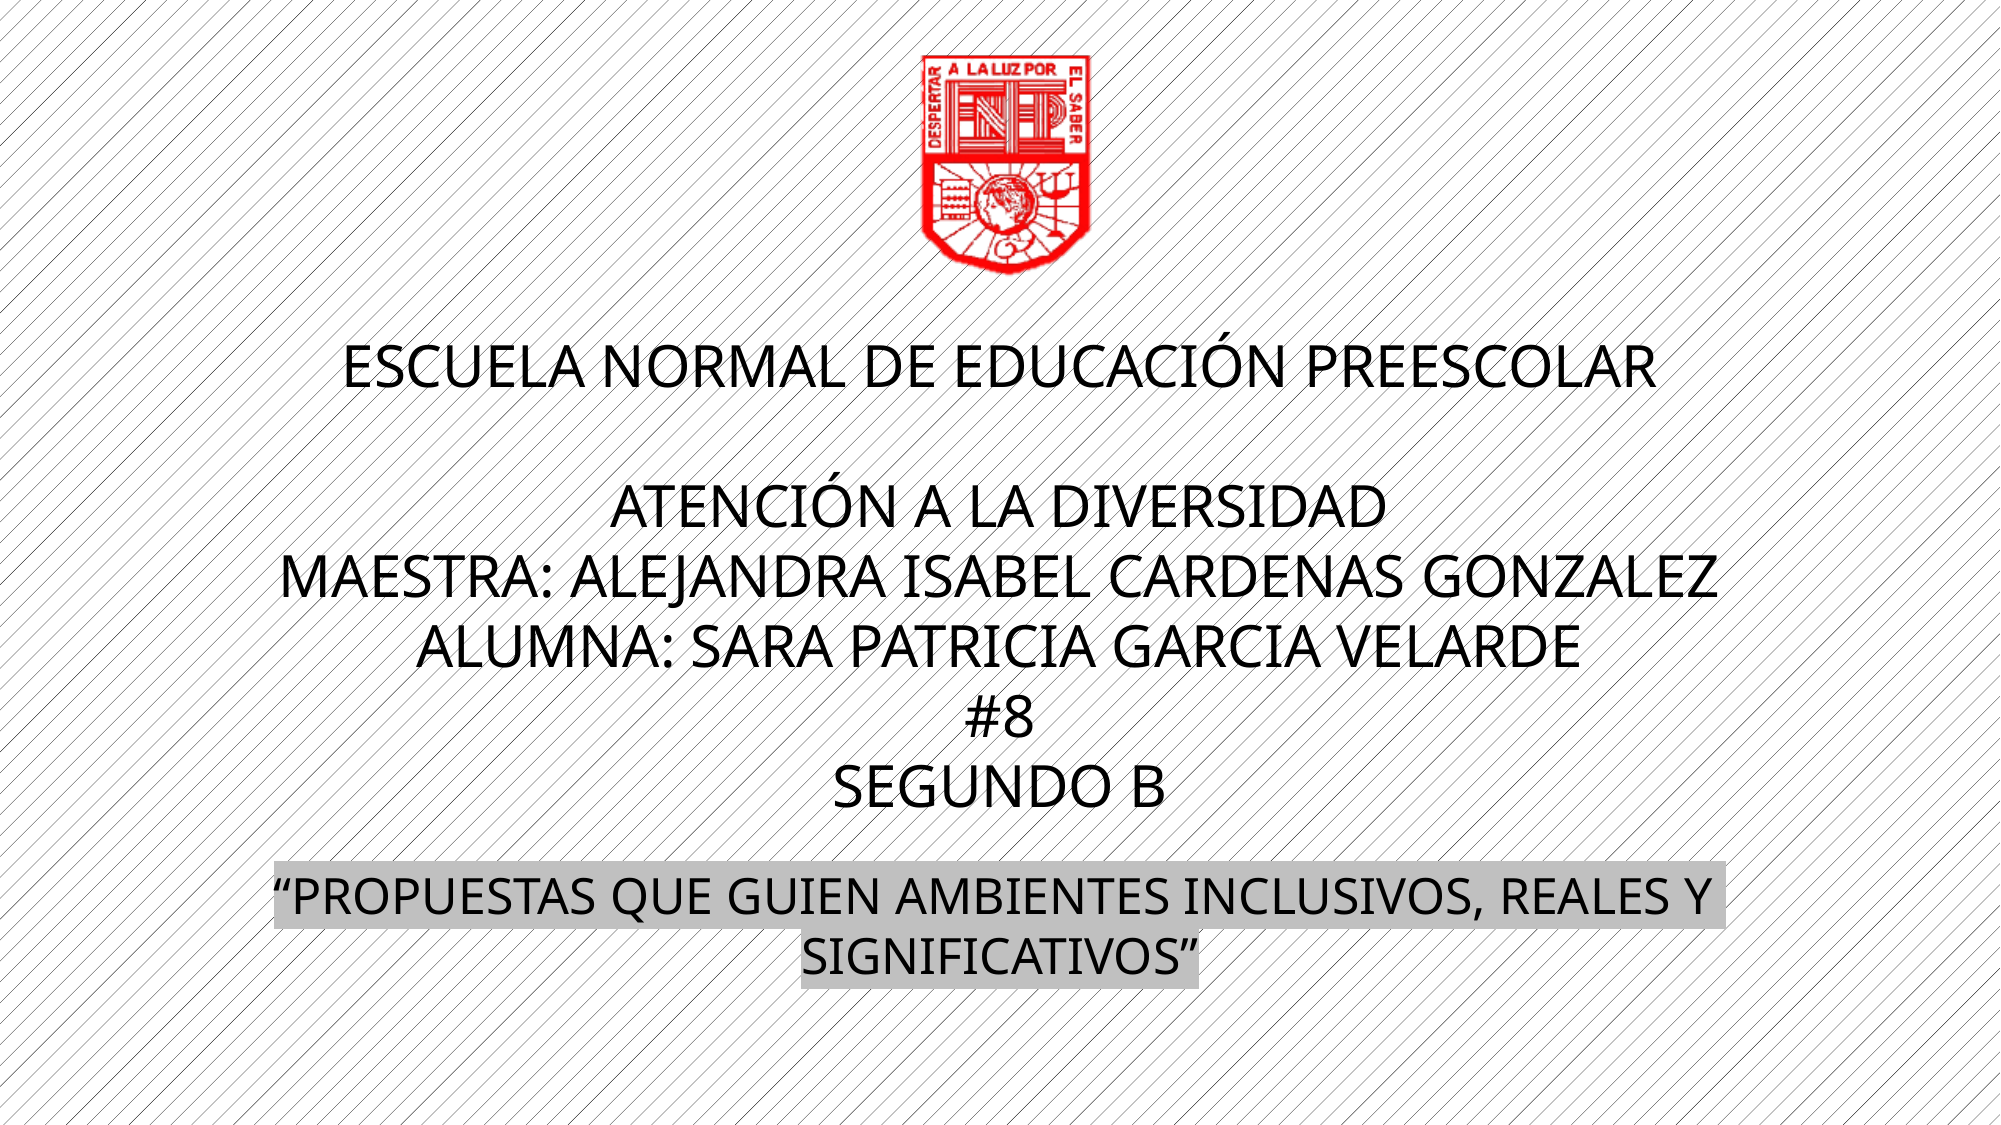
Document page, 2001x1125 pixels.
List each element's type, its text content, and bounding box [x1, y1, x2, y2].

text_box ESCUELA NORMAL DE EDUCACIÓN PREESCOLAR ATENCIÓN A LA DIVERSIDAD MAESTRA: ALEJANDRA ISABEL CARDENAS GONZALEZ ALUMNA: SARA PATRICIA GARCIA VELARDE #8 SEGUNDO B “PROPUESTAS QUE GUIEN AMBIENTES INCLUSIVOS, REALES Y SIGNIFICATIVOS” [158, 322, 1842, 1037]
picture [847, 51, 1153, 278]
